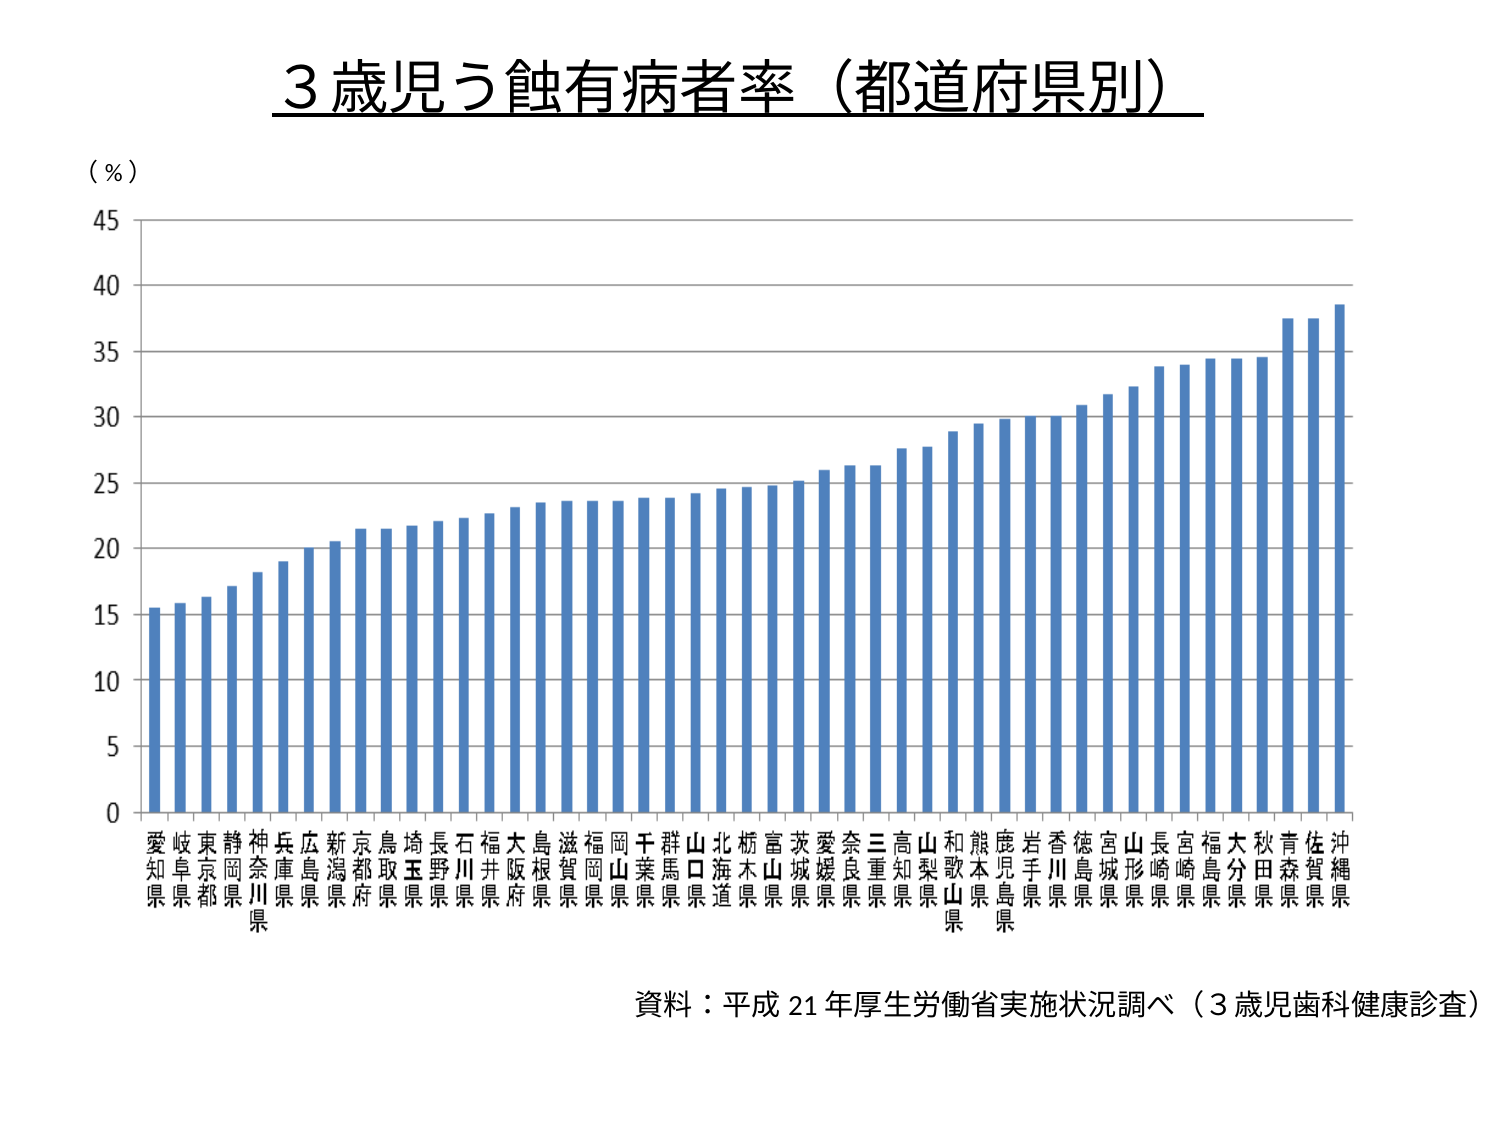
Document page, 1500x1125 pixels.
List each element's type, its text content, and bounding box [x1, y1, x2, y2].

text_box （%） [58, 149, 169, 194]
text_box 資料：平成21年厚生労働省実施状況調べ（３歳児歯科健康診査） [620, 978, 1500, 1029]
picture [76, 184, 1424, 953]
text_box ３歳児う蝕有病者率（都道府県別） [76, 42, 1400, 128]
